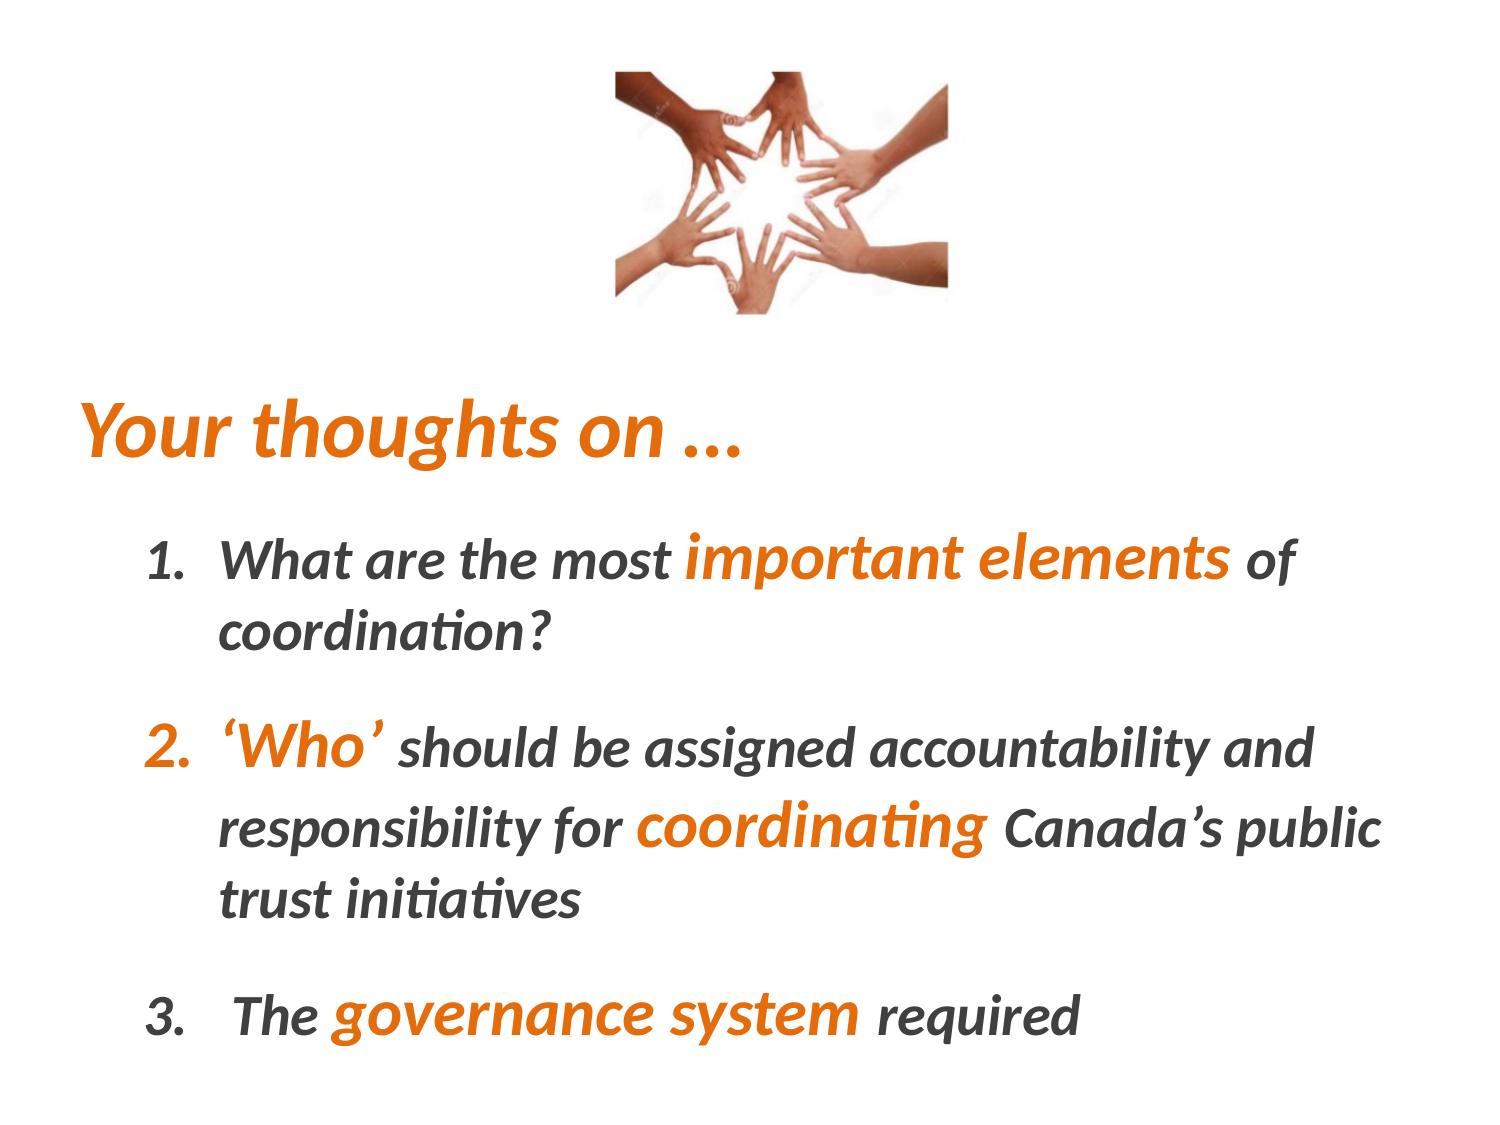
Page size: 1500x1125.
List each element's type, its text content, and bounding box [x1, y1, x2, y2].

list Your thoughts on … What are the most important elements of coordination? ‘Who’ should be assigned accountability and responsibility for coordinating Canada’s public trust initiatives The governance system required [62, 149, 1413, 1063]
picture [574, 47, 976, 341]
